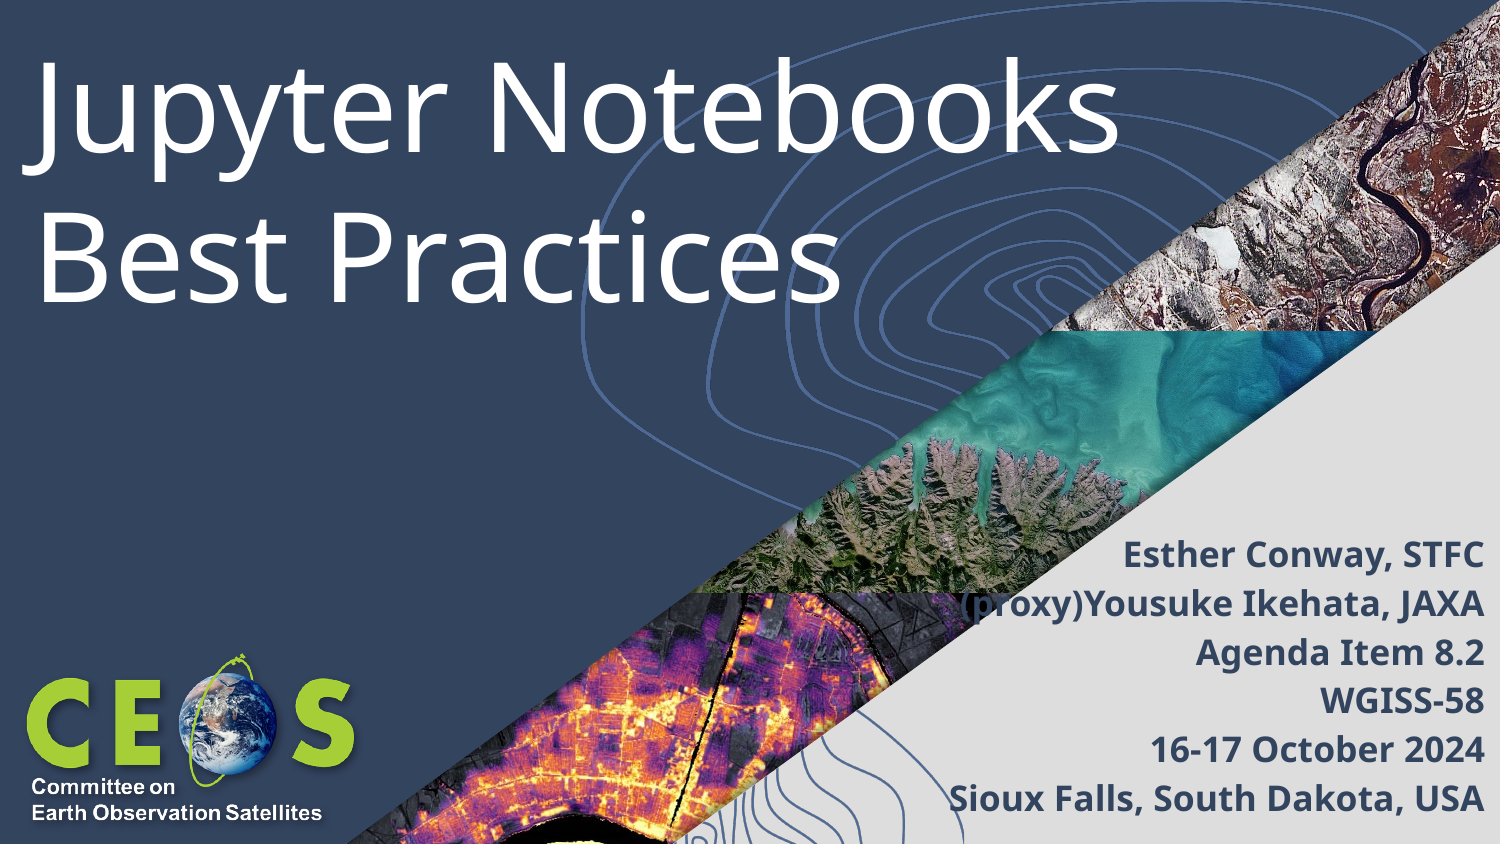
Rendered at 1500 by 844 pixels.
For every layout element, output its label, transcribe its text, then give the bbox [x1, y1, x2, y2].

title Jupyter Notebooks Best Practices [21, 21, 1279, 511]
picture [17, 511, 965, 844]
text_box Esther Conway, STFC (proxy)Yousuke Ikehata, JAXA Agenda Item 8.2 WGISS-58 16-17 October 2024 Sioux Falls, South Dakota, USA [849, 510, 1500, 822]
picture [580, 0, 1500, 403]
